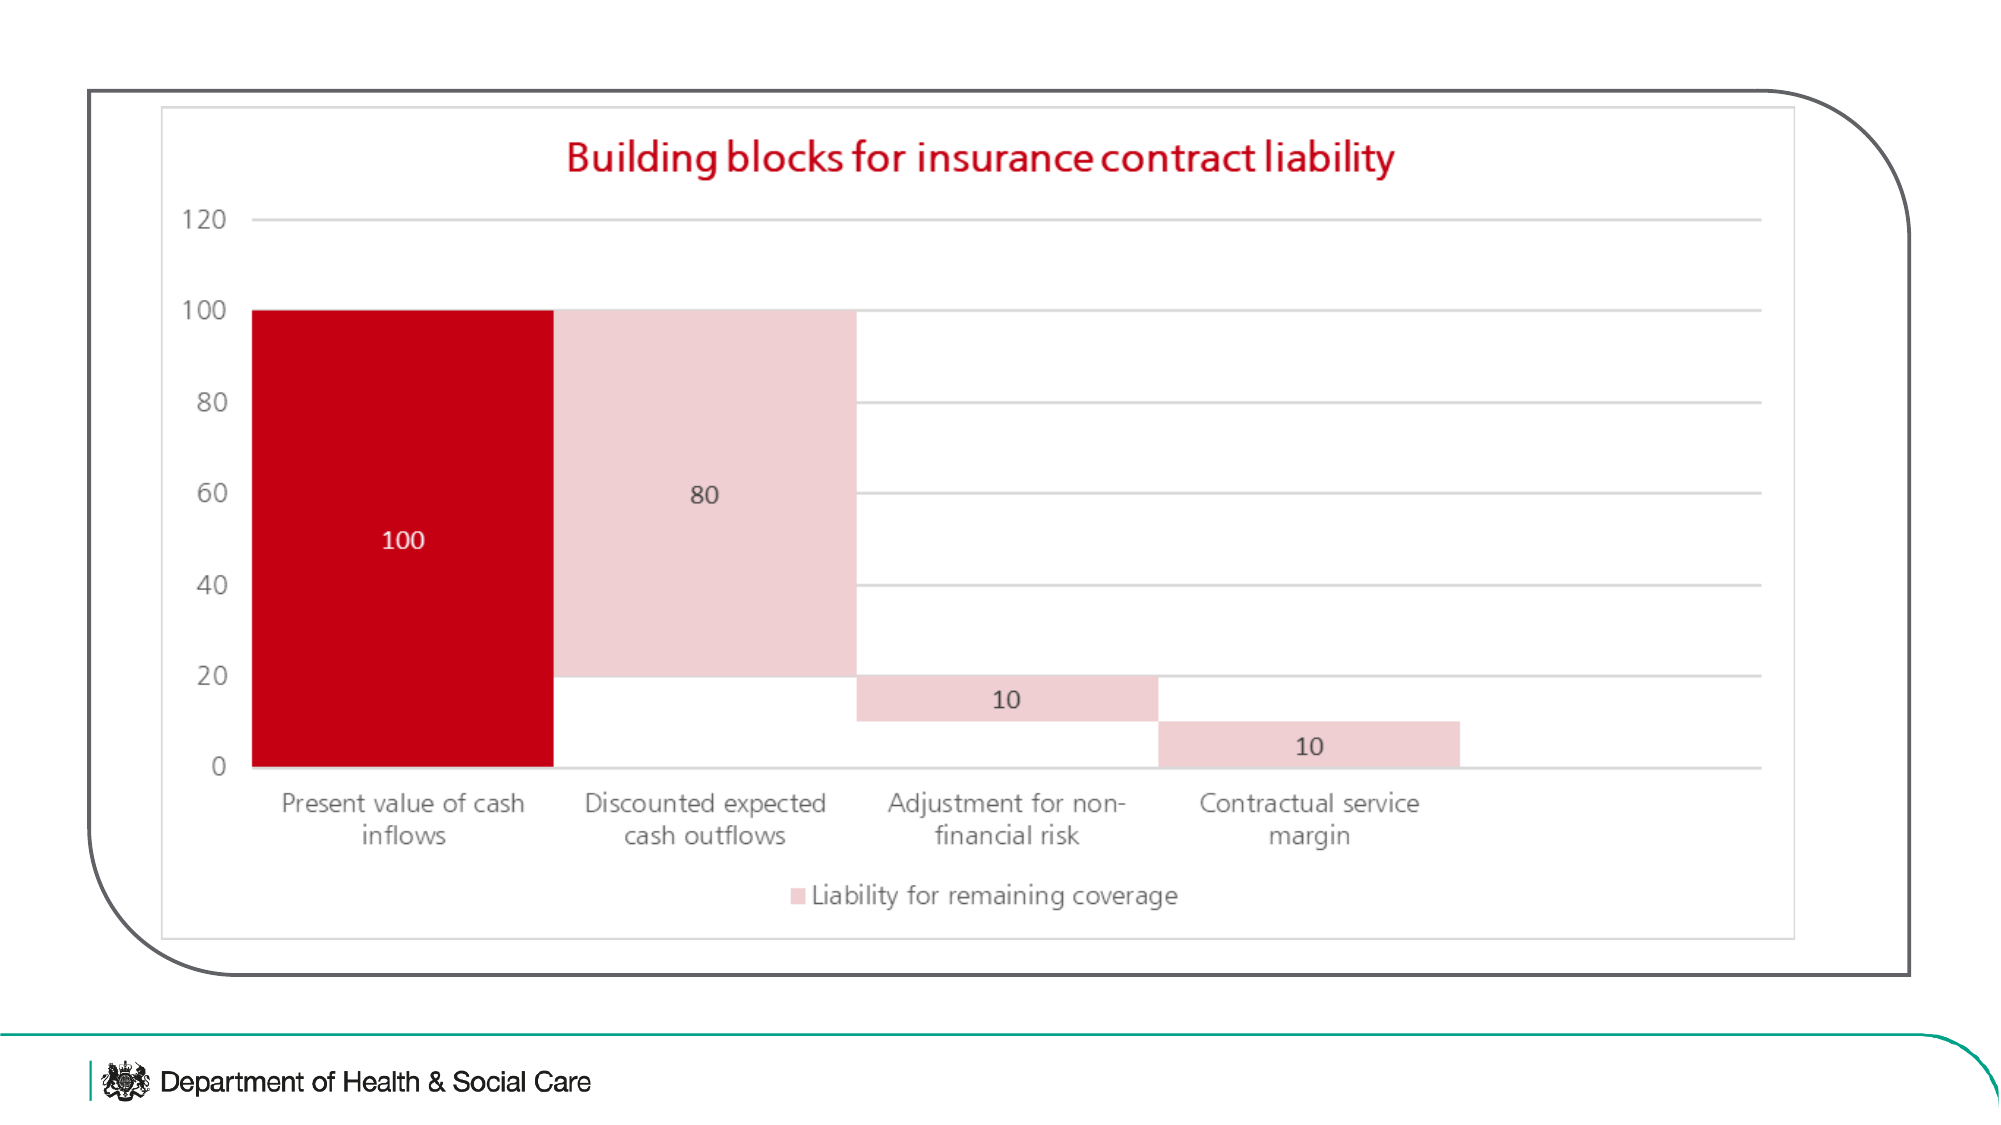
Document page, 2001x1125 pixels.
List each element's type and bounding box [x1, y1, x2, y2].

list [160, 106, 1796, 940]
picture [0, 0, 1999, 1125]
